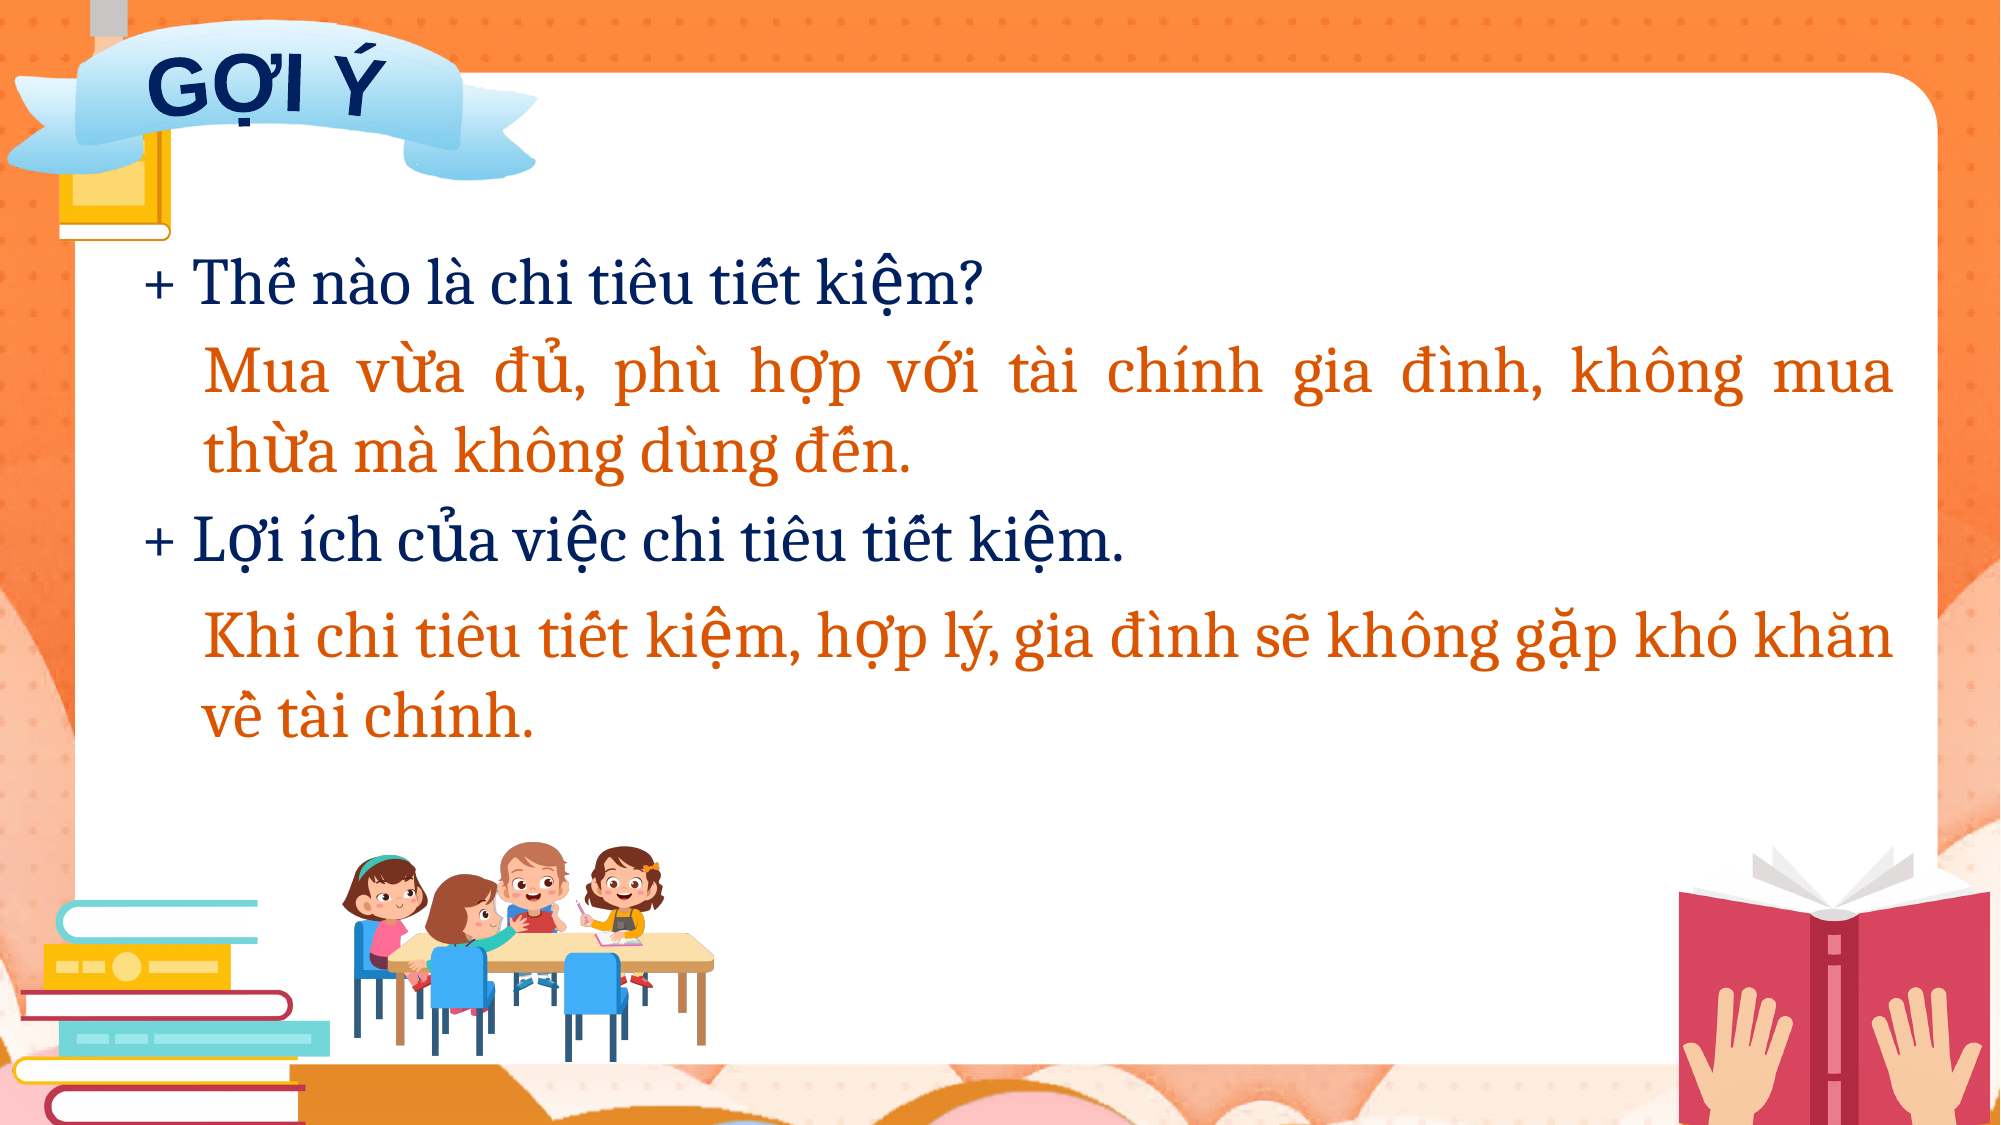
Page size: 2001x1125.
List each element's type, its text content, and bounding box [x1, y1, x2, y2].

text_box + Lợi ích của việc chi tiêu tiết kiệm. [126, 487, 1910, 583]
text_box Khi chi tiêu tiết kiệm, hợp lý, gia đình sẽ không gặp khó khăn về tài chính. [188, 583, 1910, 759]
picture [0, 0, 2001, 1125]
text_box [0, 0, 562, 200]
text_box Mua vừa đủ, phù hợp với tài chính gia đình, không mua thừa mà không dùng đến. [188, 318, 1910, 487]
text_box + Thế nào là chi tiêu tiết kiệm? [126, 230, 1910, 325]
